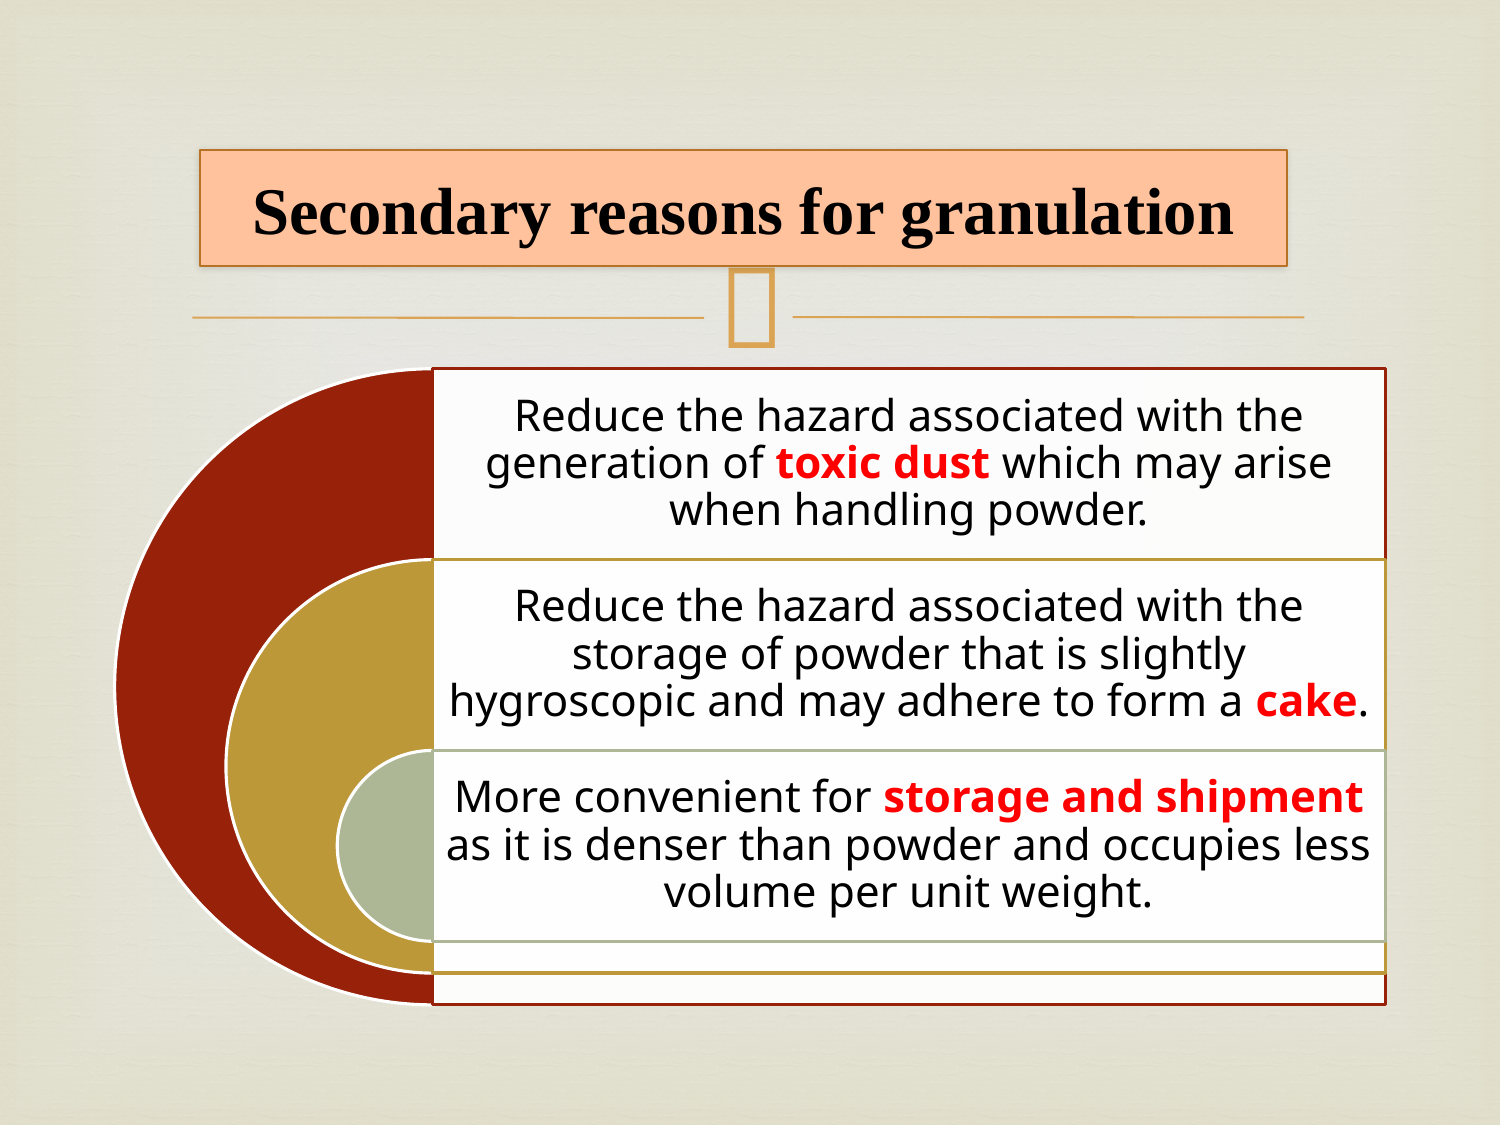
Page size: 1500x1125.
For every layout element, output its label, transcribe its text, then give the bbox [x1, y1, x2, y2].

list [114, 368, 1386, 1006]
title Secondary reasons for granulation [199, 149, 1288, 267]
